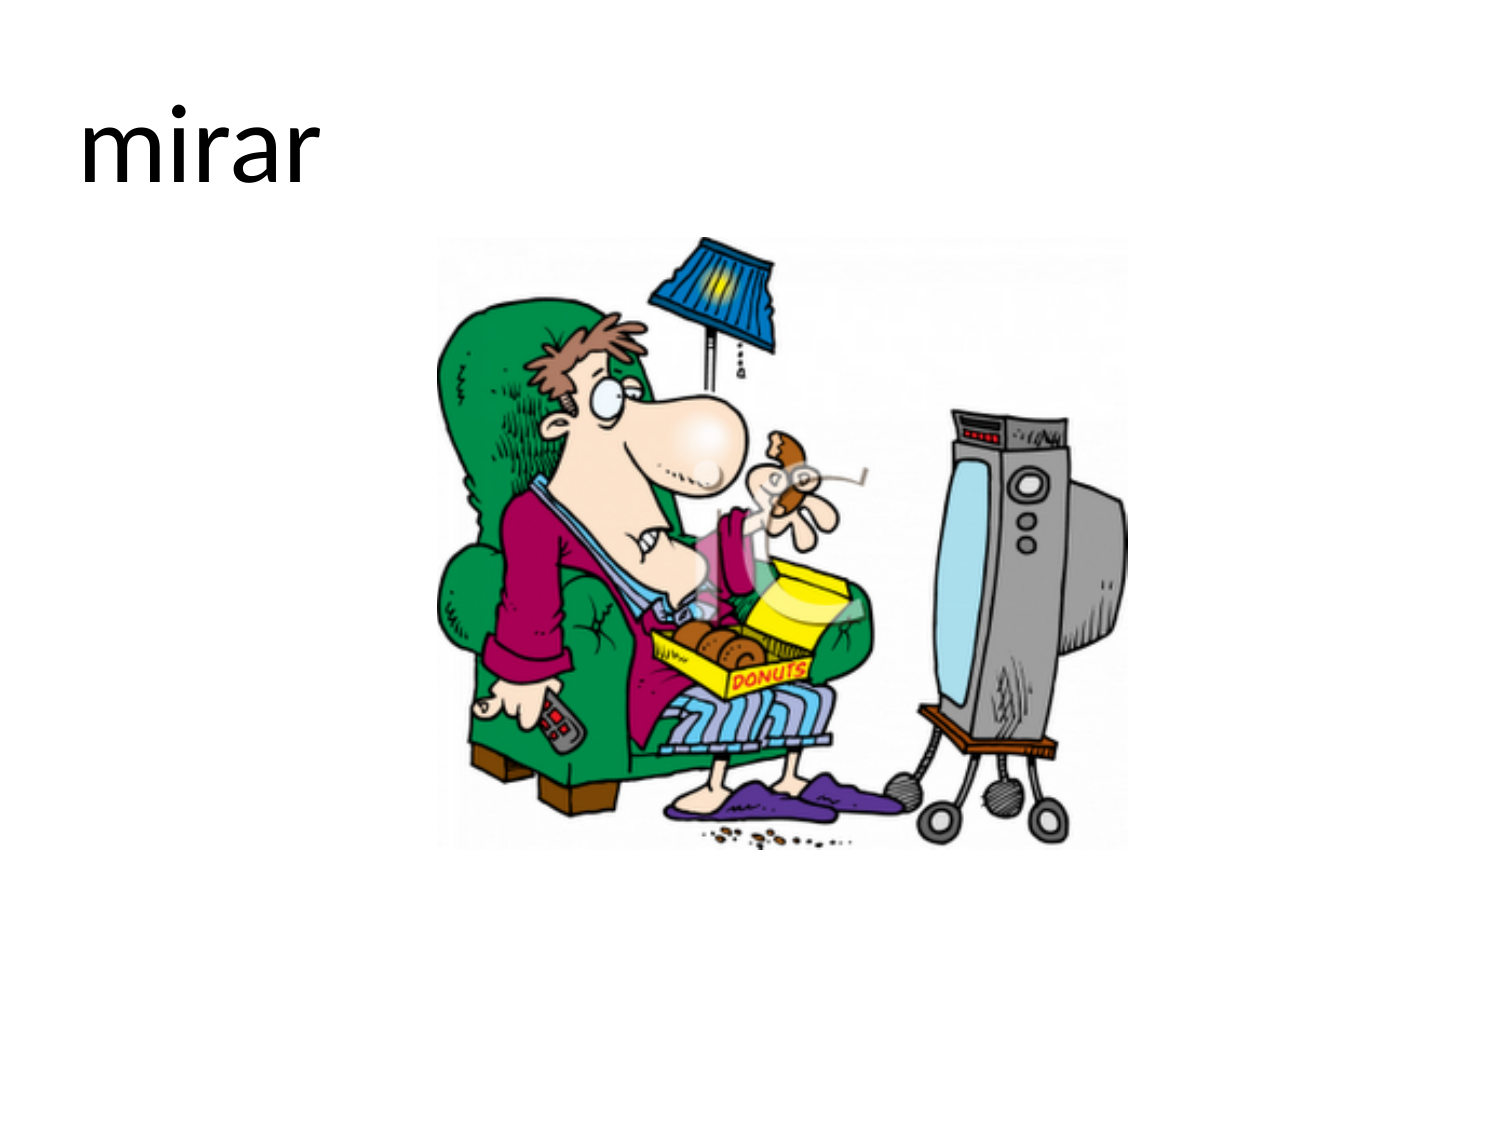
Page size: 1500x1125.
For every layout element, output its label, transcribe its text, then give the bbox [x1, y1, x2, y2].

text_box mirar [62, 62, 625, 213]
picture [437, 237, 1128, 851]
